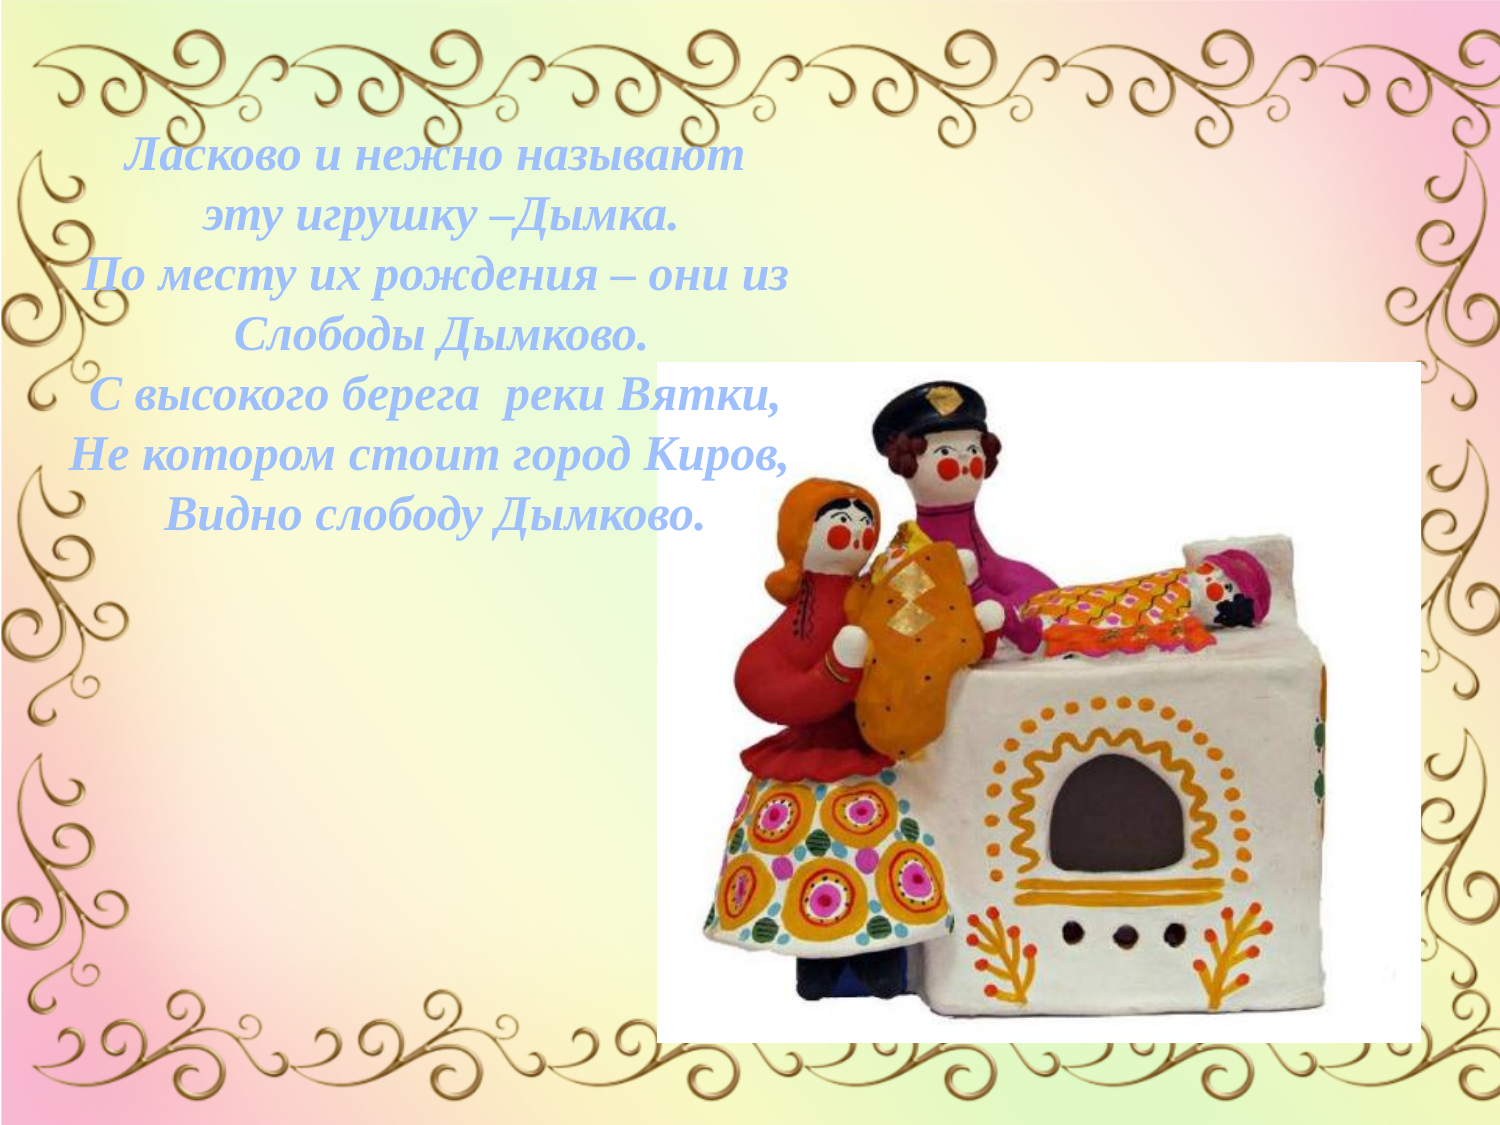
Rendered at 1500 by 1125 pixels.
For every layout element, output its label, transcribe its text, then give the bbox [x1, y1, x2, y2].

picture [2, 0, 1499, 1125]
text_box Ласково и нежно называют эту игрушку –Дымка. По месту их рождения – они из Слободы Дымково. С высокого берега реки Вятки, Не котором стоит город Киров, Видно слободу Дымково. [53, 112, 182, 608]
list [657, 362, 1421, 1043]
